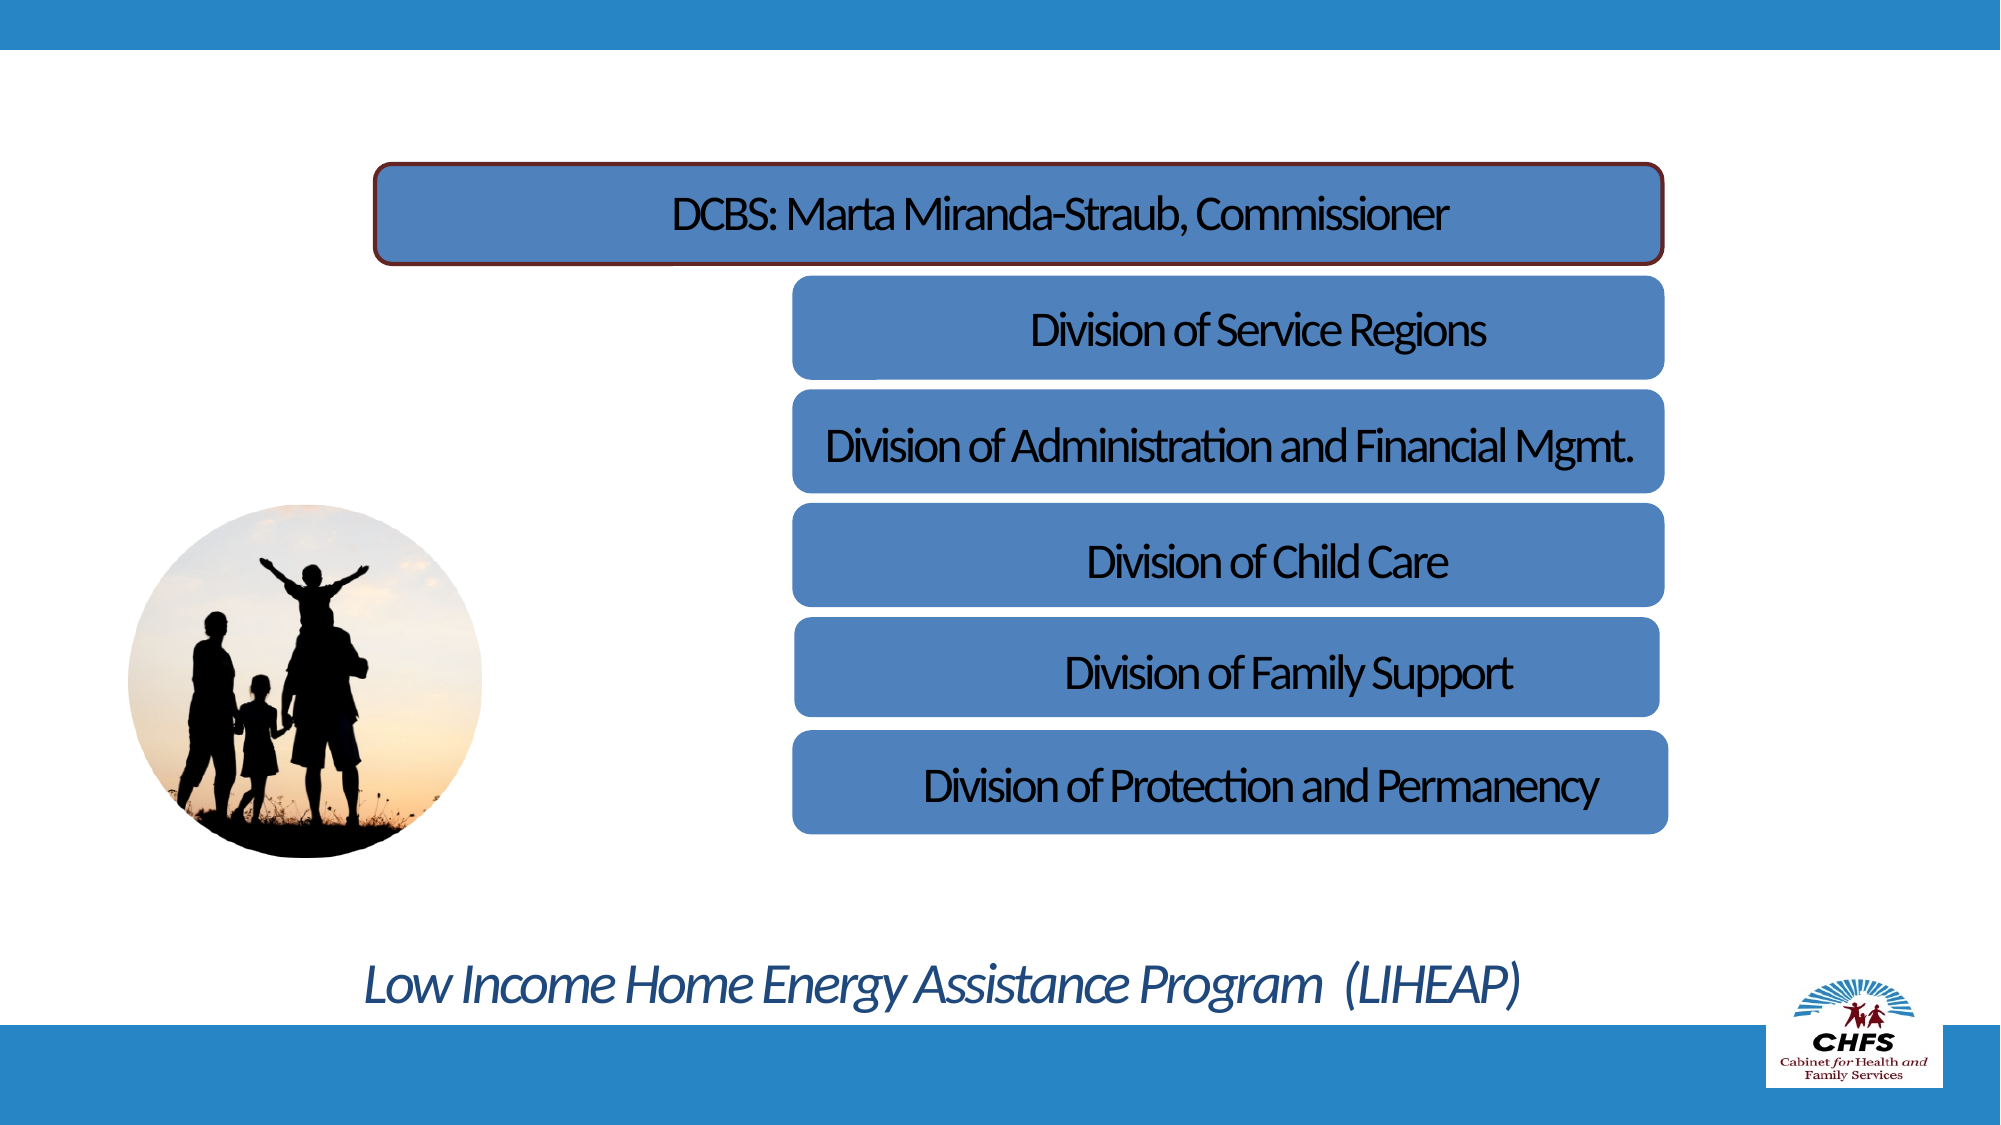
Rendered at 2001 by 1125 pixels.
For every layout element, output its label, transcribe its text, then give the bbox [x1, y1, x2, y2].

picture [1766, 962, 1943, 1088]
text_box [374, 161, 1663, 173]
text_box Low Income Home Energy Assistance Program (LIHEAP) [249, 937, 1650, 1125]
text_box Division of Family Support [831, 632, 1748, 707]
text_box [792, 364, 1665, 380]
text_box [128, 504, 483, 859]
text_box Division of Administration and Financial Mgmt. [599, 405, 1862, 480]
text_box [792, 502, 1665, 521]
text_box Division of Child Care [784, 521, 1760, 597]
text_box DCBS: Marta Miranda-Straub, Commissioner [374, 173, 1747, 309]
text_box [792, 389, 1665, 405]
text_box Division of Protection and Permanency [831, 745, 1692, 821]
text_box [792, 615, 1662, 720]
text_box [794, 597, 1663, 608]
text_box Division of Service Regions [784, 288, 1733, 364]
text_box [793, 480, 1664, 494]
text_box [792, 730, 1668, 835]
